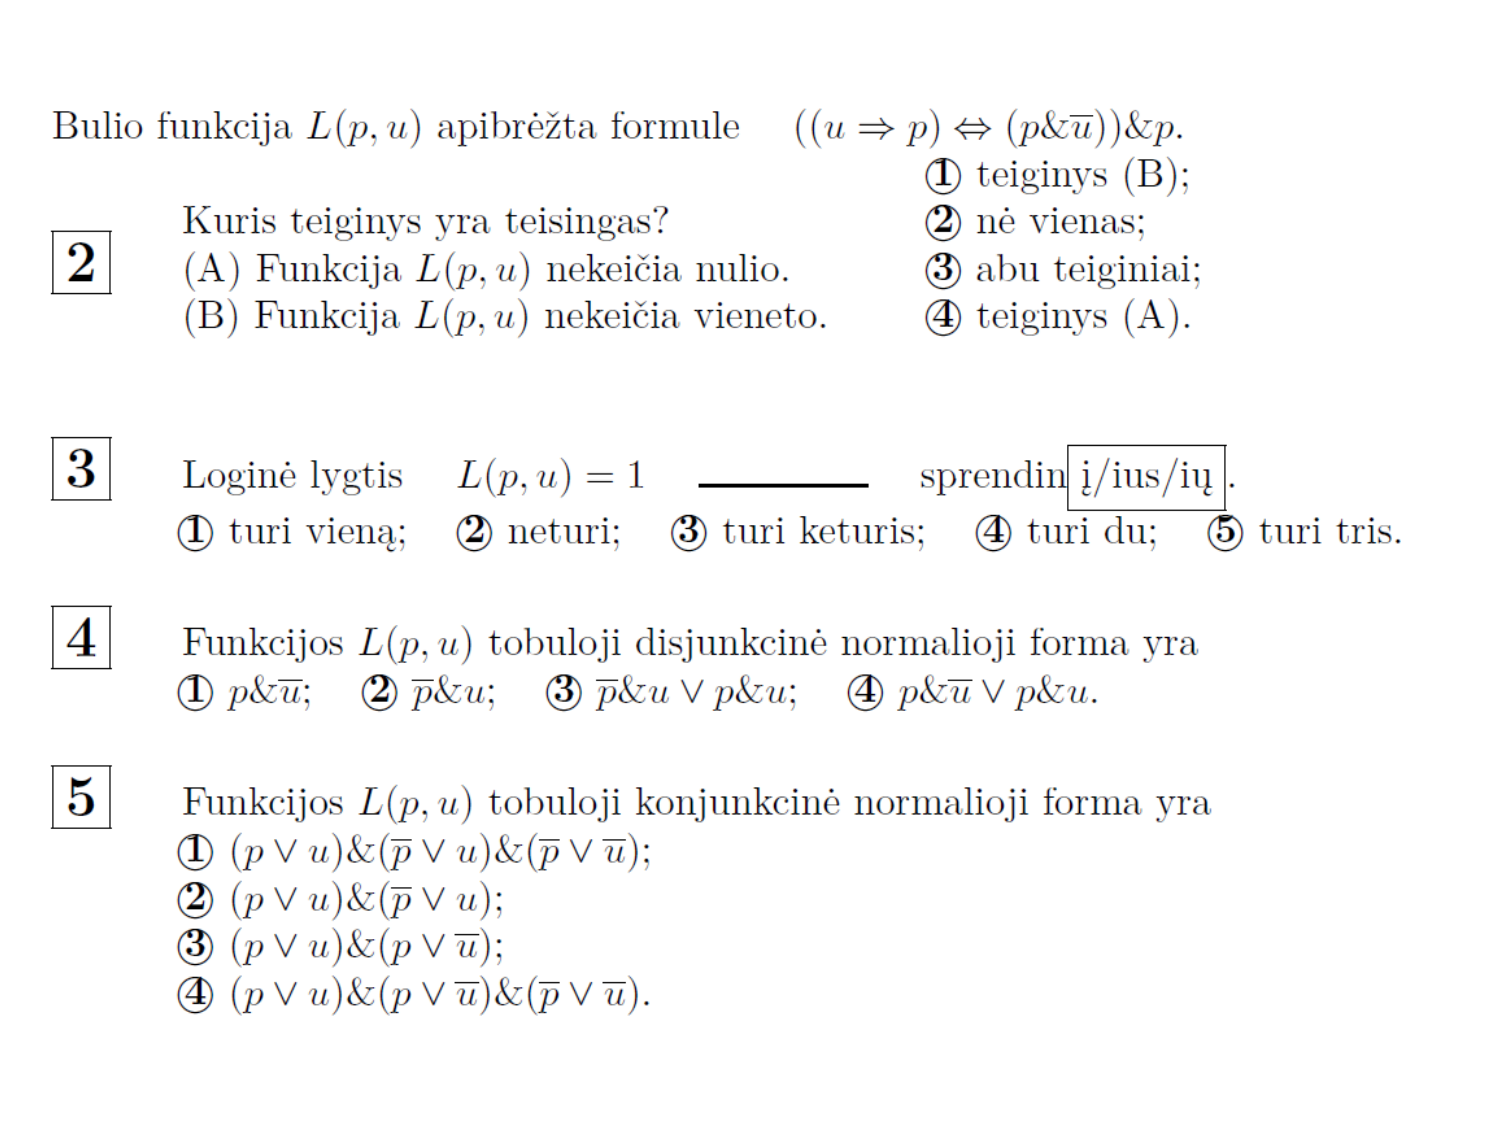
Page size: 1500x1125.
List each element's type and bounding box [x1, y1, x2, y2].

picture [29, 66, 1470, 1059]
